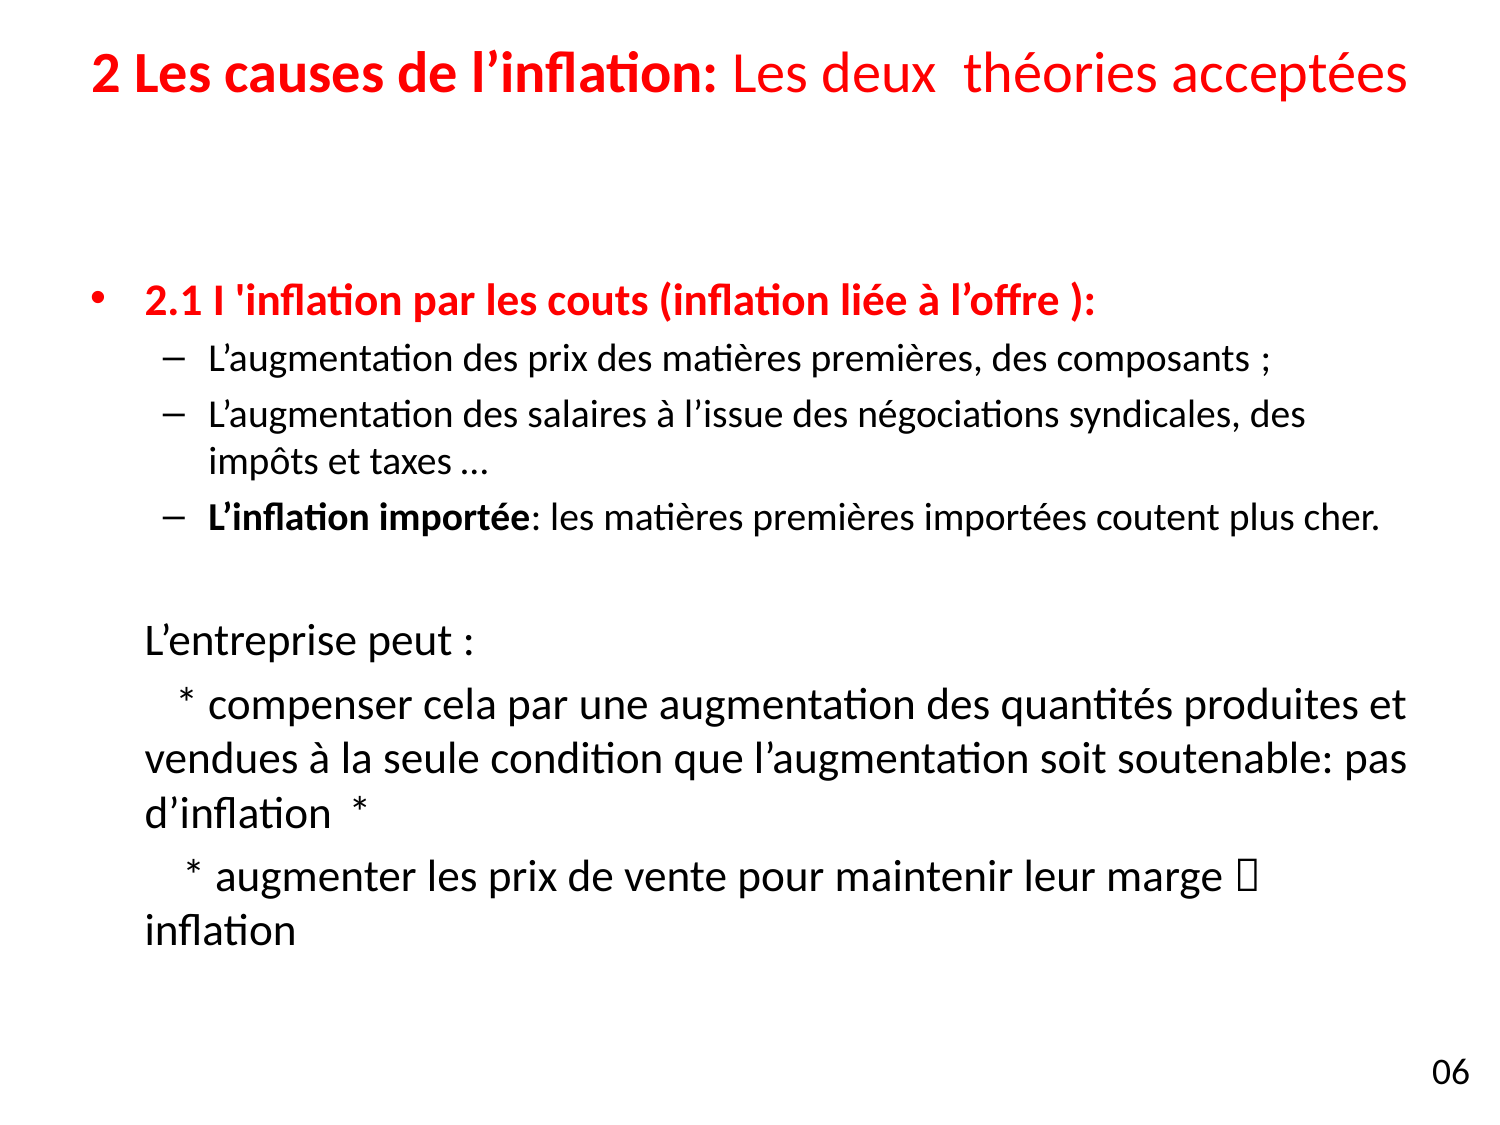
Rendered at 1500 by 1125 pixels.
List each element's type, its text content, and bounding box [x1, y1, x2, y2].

text_box 06 [1417, 1039, 1500, 1100]
list 2.1 I 'inflation par les couts (inflation liée à l’offre ): L’augmentation des prix des matières premières, des composants ; L’augmentation des salaires à l’issue des négociations syndicales, des impôts et taxes … L’inflation importée: les matières premières importées coutent plus cher. L’entreprise peut : * compenser cela par une augmentation des quantités produites et vendues à la seule condition que l’augmentation soit soutenable: pas d’inflation * * augmenter les prix de vente pour maintenir leur marge  inflation [75, 262, 1425, 1005]
title 2 Les causes de l’inflation: Les deux théories acceptées [75, 45, 1425, 233]
